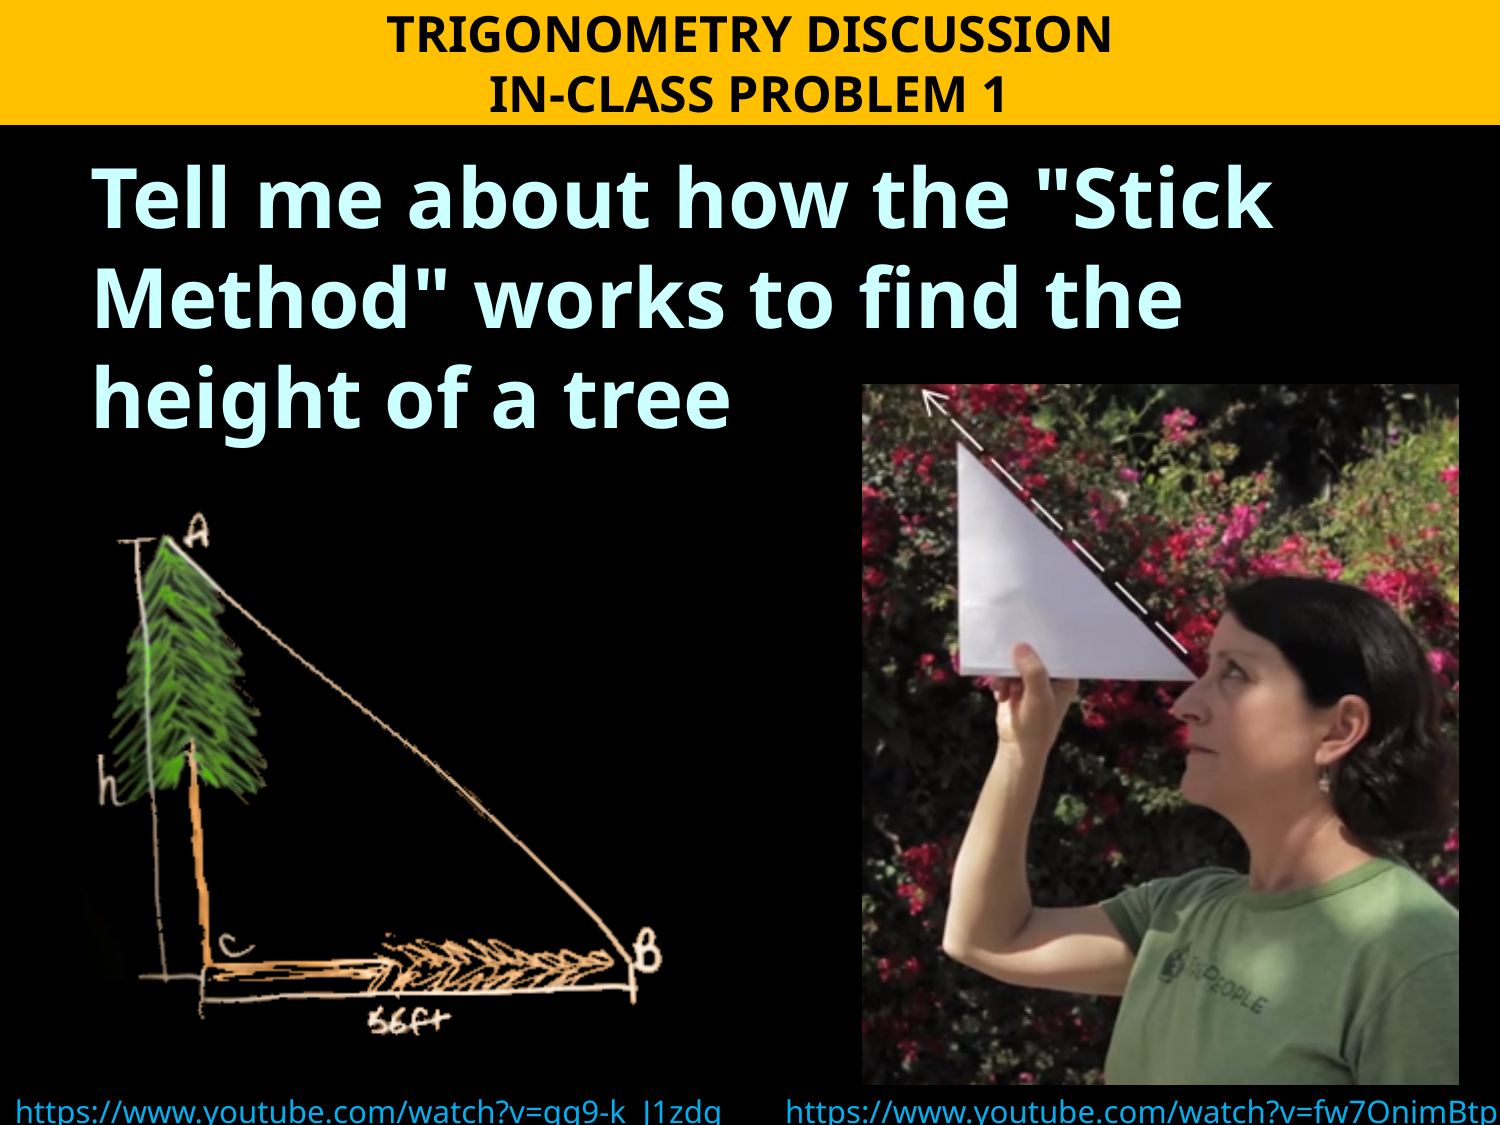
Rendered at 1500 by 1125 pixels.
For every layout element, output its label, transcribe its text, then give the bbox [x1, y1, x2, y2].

picture [37, 472, 713, 1088]
text_box https://www.youtube.com/watch?v=fw7OnimBtpE [770, 1084, 1500, 1125]
text_box TRIGONOMETRY DISCUSSION IN-CLASS PROBLEM 1 [0, 0, 1500, 125]
picture [862, 383, 1460, 1086]
list Tell me about how the "Stick Method" works to find the height of a tree [75, 137, 1425, 1063]
text_box https://www.youtube.com/watch?v=qq9-k_J1zdg [0, 1084, 750, 1125]
